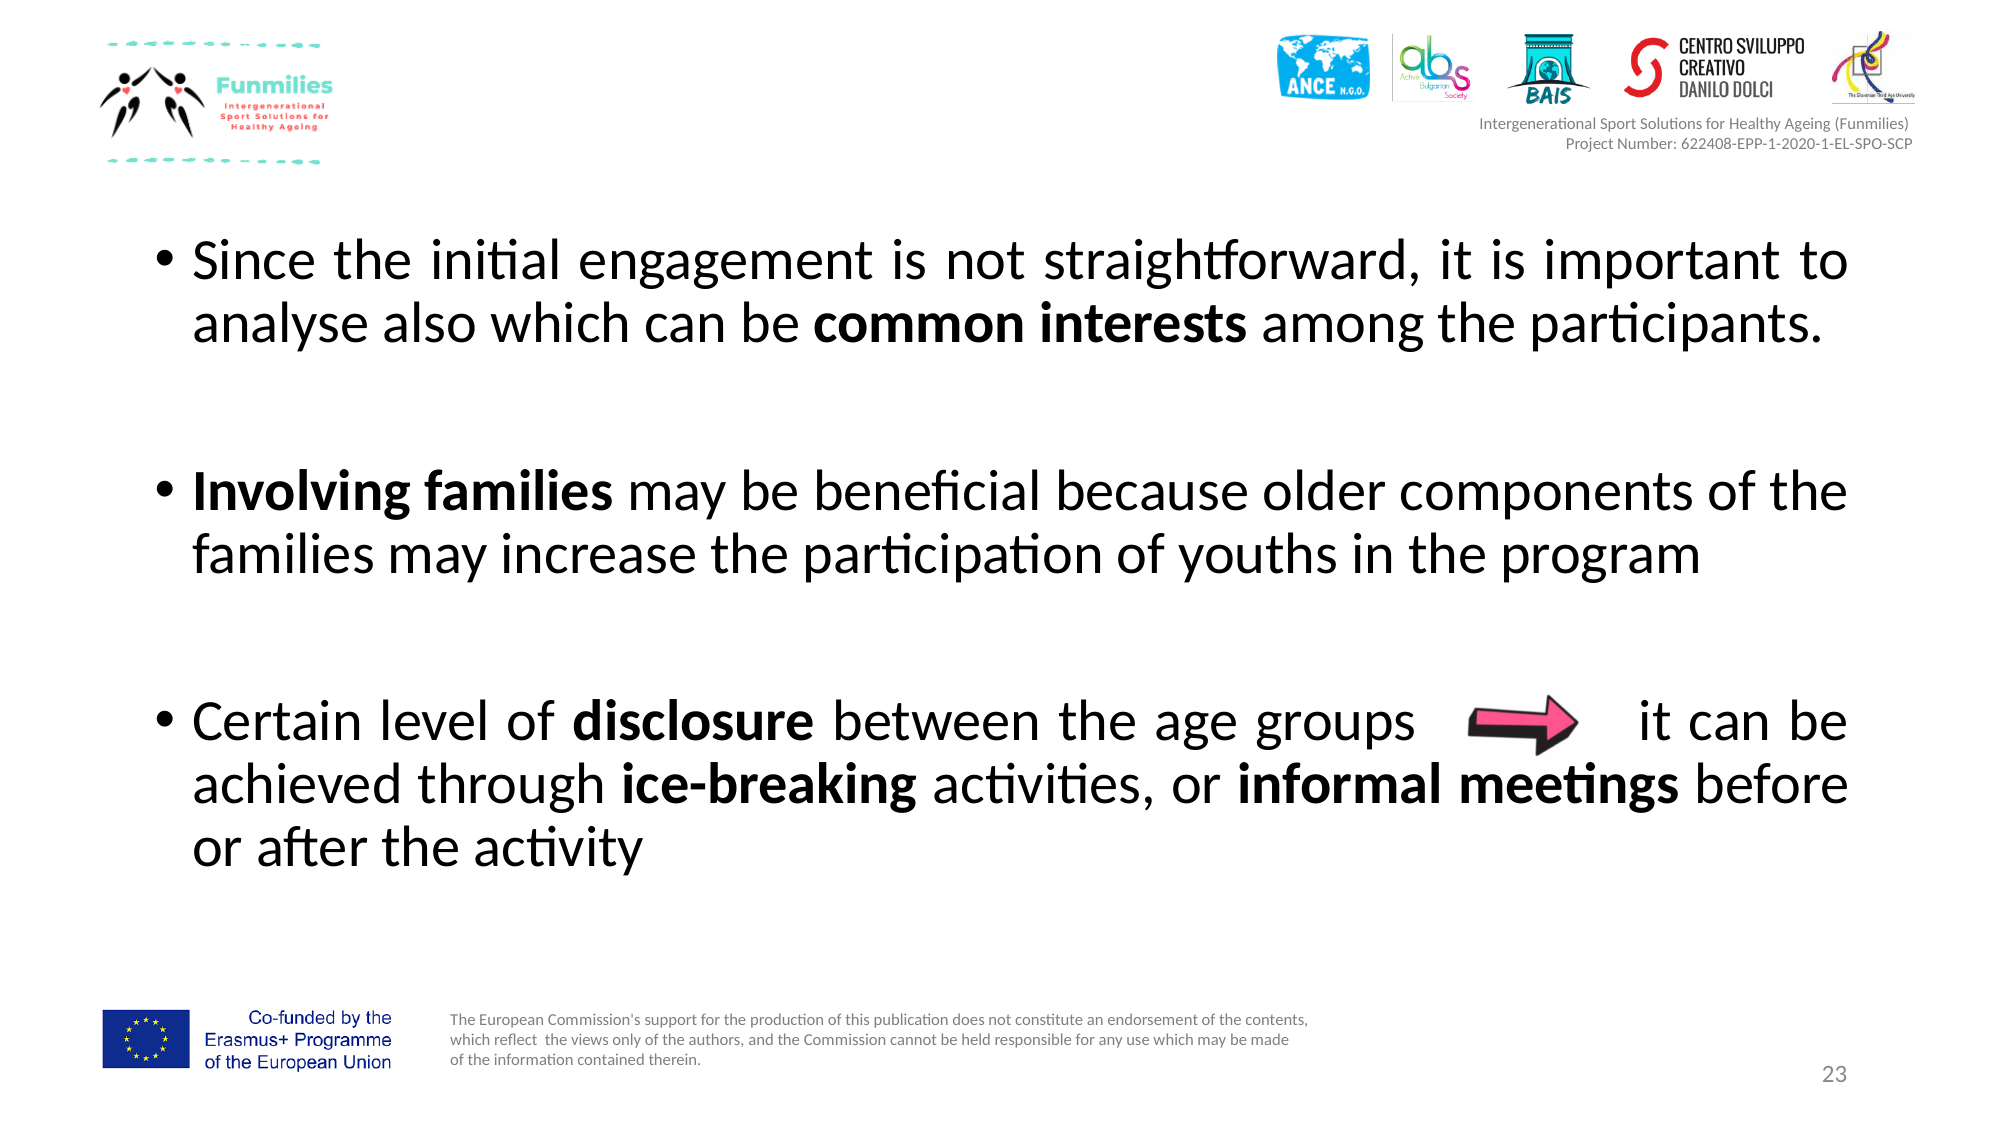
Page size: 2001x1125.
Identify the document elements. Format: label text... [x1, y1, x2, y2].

picture [1457, 681, 1586, 763]
slide_number ‹#› [1412, 1042, 1863, 1103]
picture [1314, 78, 1323, 94]
picture [84, 993, 406, 1085]
picture [1326, 78, 1334, 94]
list Since the initial engagement is not straightforward, it is important to analyse also which can be common interests among the participants. Involving families may be beneficial because older components of the families may increase the participation of youths in the program Certain level of disclosure between the age groups it can be achieved through ice-breaking activities, or informal meetings before or after the activity [139, 222, 1865, 937]
picture [1288, 78, 1298, 94]
picture [1297, 59, 1308, 76]
picture [1277, 28, 1915, 106]
picture [1301, 78, 1311, 94]
picture [1352, 63, 1362, 72]
picture [84, 27, 344, 177]
